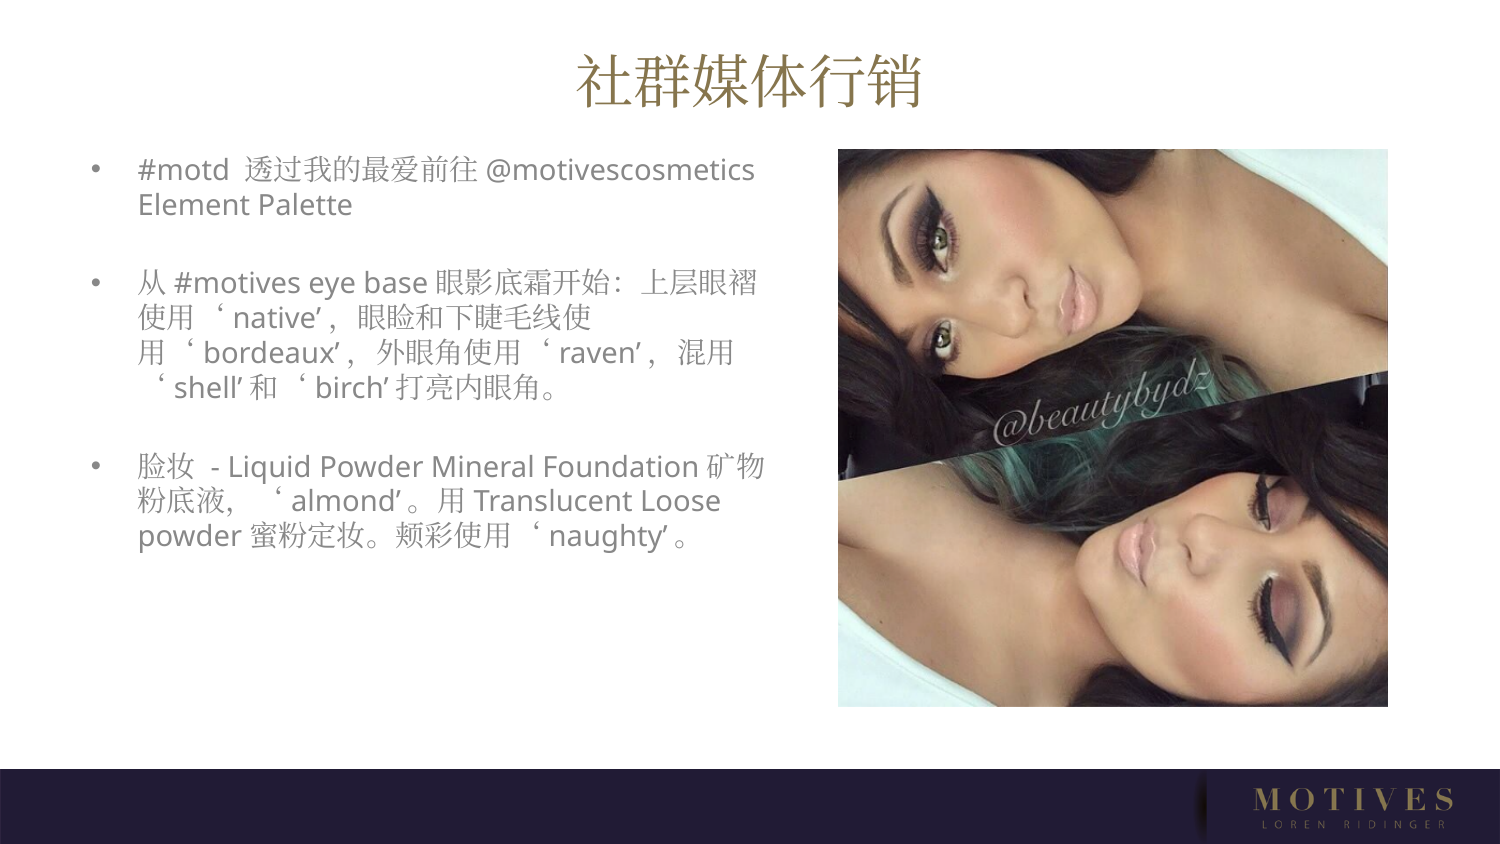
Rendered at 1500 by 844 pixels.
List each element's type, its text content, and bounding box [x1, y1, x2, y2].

title 社群媒体行销 [111, 37, 1388, 255]
list #motd 透过我的最爱前往@motivescosmetics Element Palette 从#motives eye base眼影底霜开始：上层眼褶使用‘native’，眼睑和下睫毛线使用‘bordeaux’，外眼角使用‘raven’，混用‘shell’和‘birch’打亮内眼角。 脸妆 - Liquid Powder Mineral Foundation矿物粉底液，‘almond’。用Translucent Loose powder蜜粉定妆。颊彩使用‘naughty’。 [82, 143, 777, 795]
picture [0, 769, 1500, 844]
picture [838, 149, 1388, 707]
